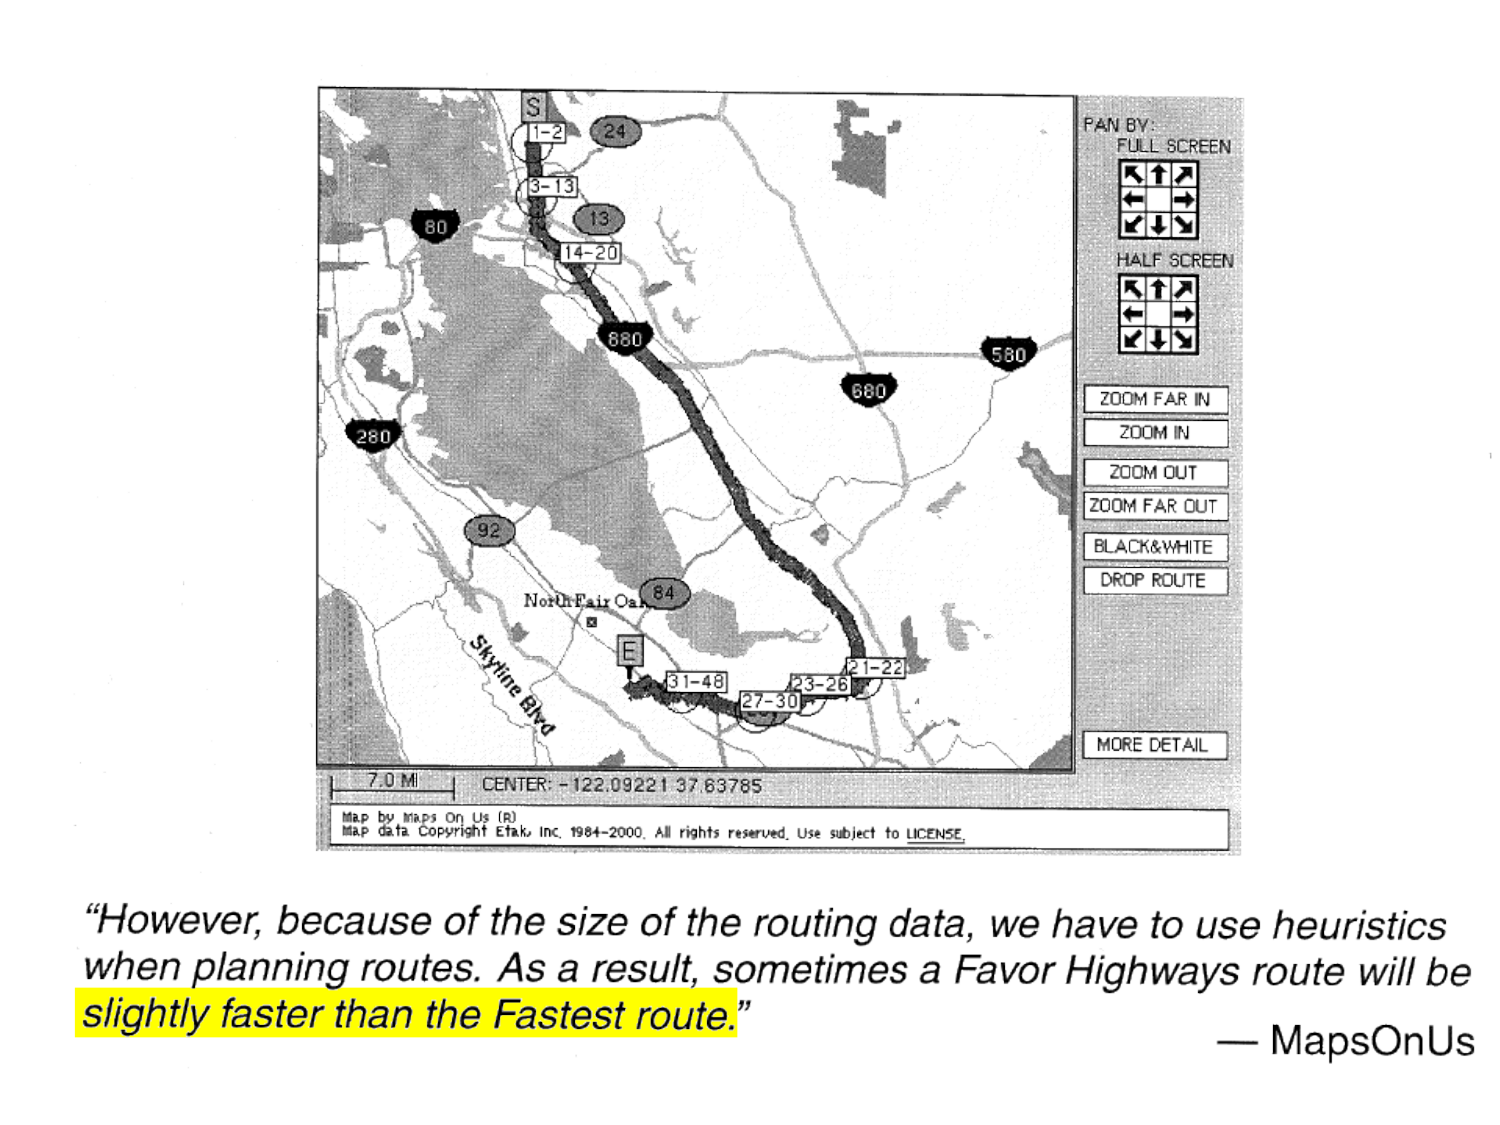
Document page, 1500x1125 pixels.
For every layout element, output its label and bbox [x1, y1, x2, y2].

picture [69, 62, 1495, 1076]
